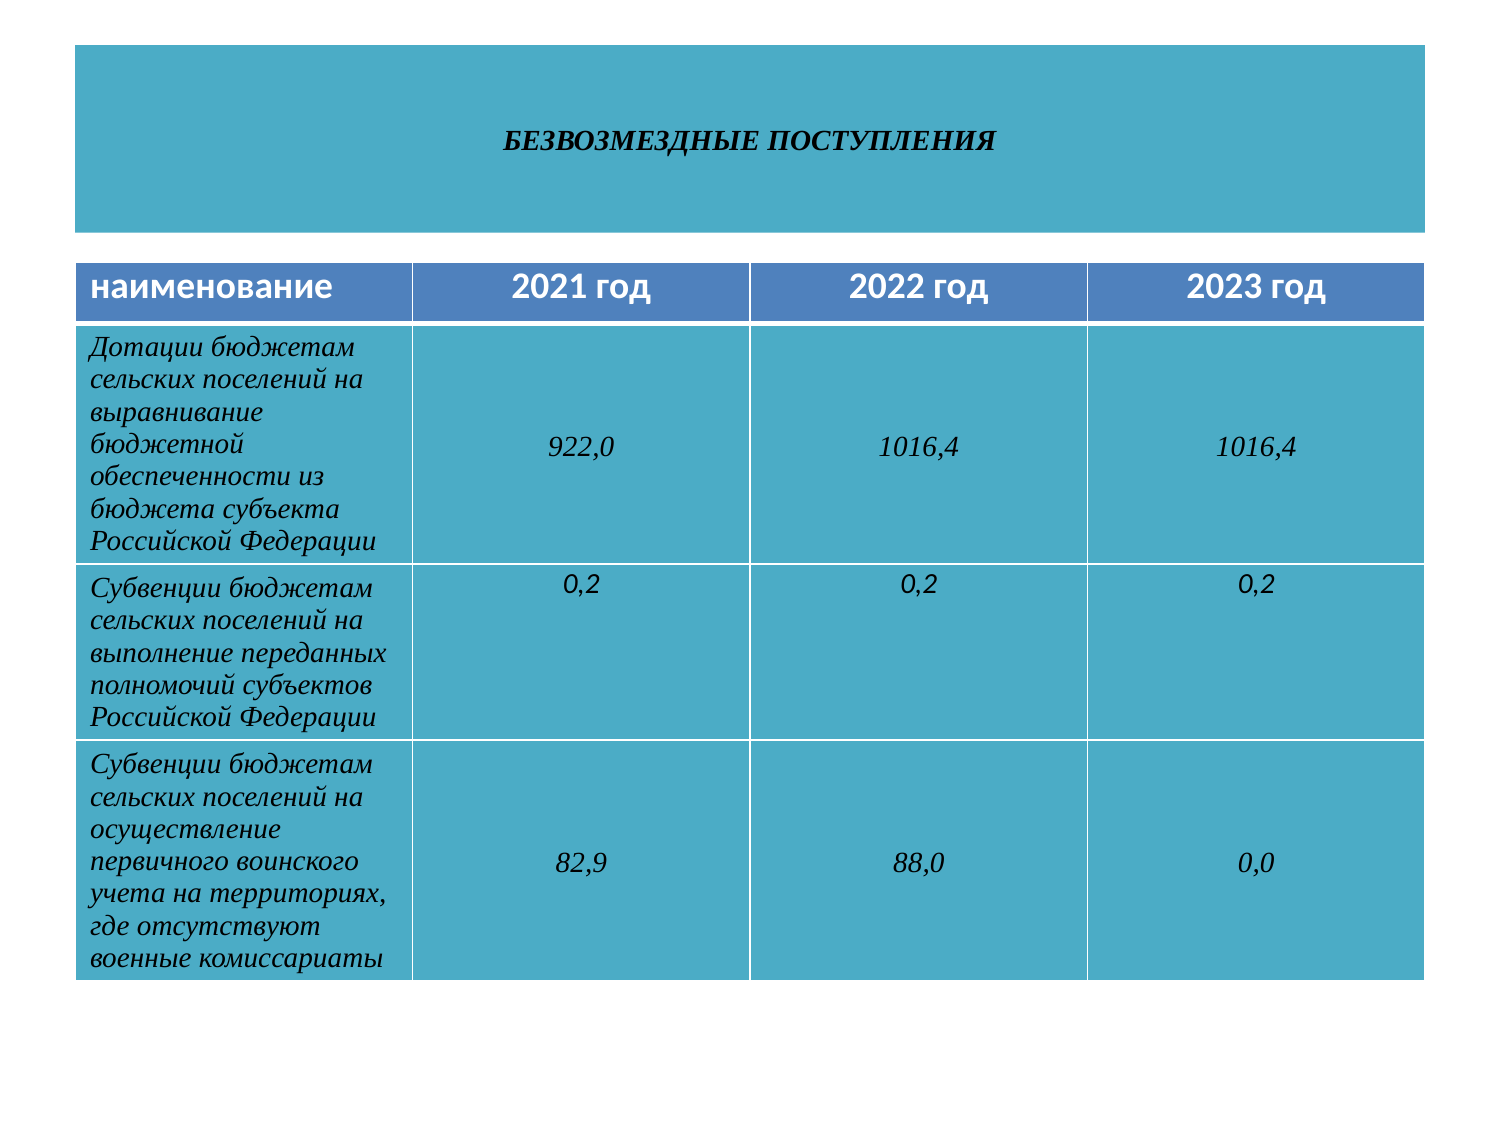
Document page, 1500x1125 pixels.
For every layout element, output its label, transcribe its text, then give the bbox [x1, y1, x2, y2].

table_header 2021 год [413, 263, 749, 321]
table_cell 0,2 [1088, 565, 1424, 739]
table_cell 922,0 [413, 326, 749, 563]
table_cell 88,0 [751, 741, 1087, 980]
table_cell 0,2 [413, 565, 749, 739]
table_cell 1016,4 [1088, 326, 1424, 563]
table_cell 0,0 [1088, 741, 1424, 980]
table_header 2022 год [751, 263, 1087, 321]
title БЕЗВОЗМЕЗДНЫЕ ПОСТУПЛЕНИЯ [75, 45, 1425, 233]
table_cell Субвенции бюджетам сельских поселений на выполнение переданных полномочий субъектов Российской Федерации [76, 565, 412, 739]
table_cell Субвенции бюджетам сельских поселений на осуществление первичного воинского учета на территориях, где отсутствуют военные комиссариаты [76, 741, 412, 980]
table_cell 82,9 [413, 741, 749, 980]
table_cell 0,2 [751, 565, 1087, 739]
table_cell 1016,4 [751, 326, 1087, 563]
table_header наименование [76, 263, 412, 321]
table_header 2023 год [1088, 263, 1424, 321]
table_cell Дотации бюджетам сельских поселений на выравнивание бюджетной обеспеченности из бюджета субъекта Российской Федерации [76, 326, 412, 563]
